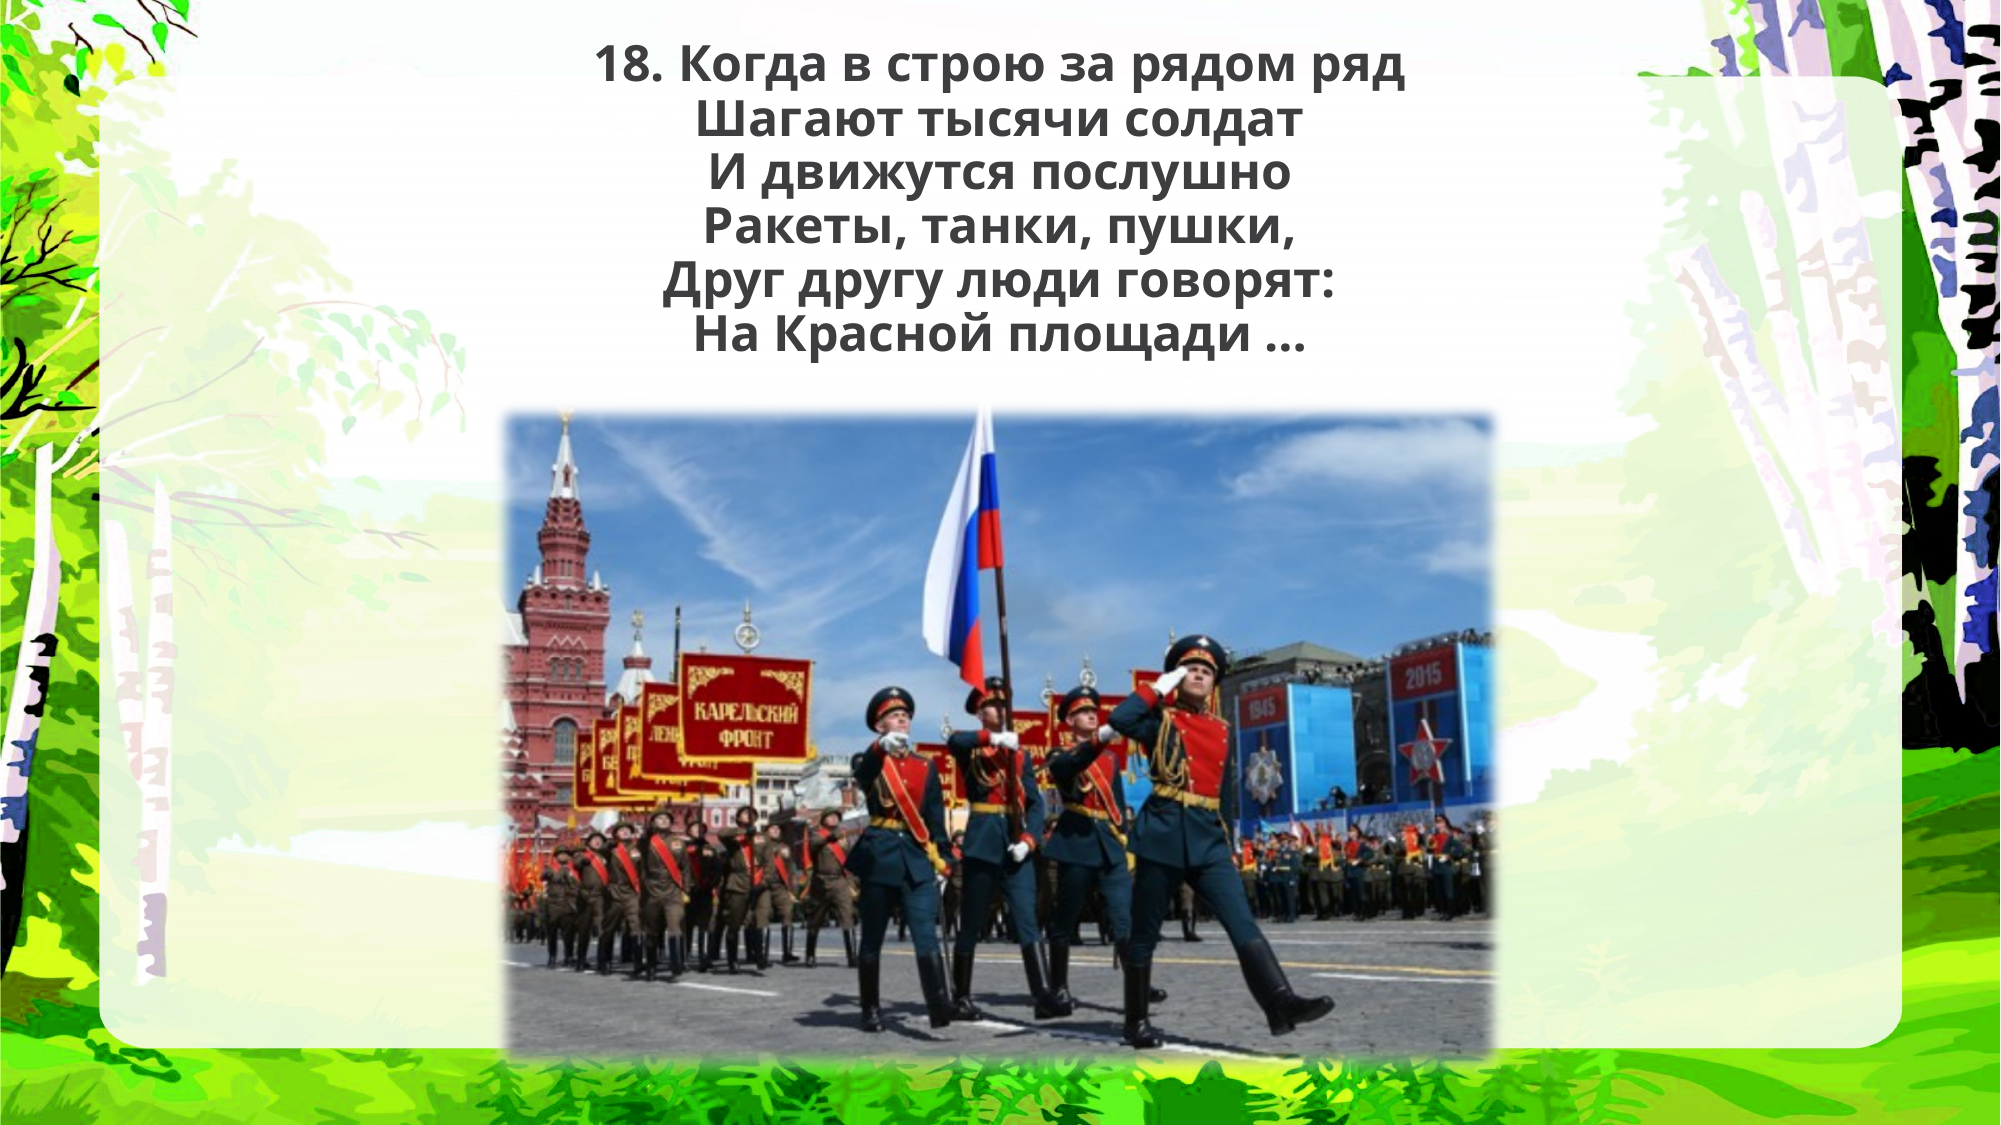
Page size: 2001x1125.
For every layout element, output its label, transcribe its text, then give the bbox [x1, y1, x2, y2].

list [485, 394, 1515, 1082]
list 18. Когда в строю за рядом ряд Шагают тысячи солдат И движутся послушно Ракеты, танки, пушки, Друг другу люди говорят: На Красной площади … [526, 31, 1474, 394]
picture [0, 0, 2001, 1125]
